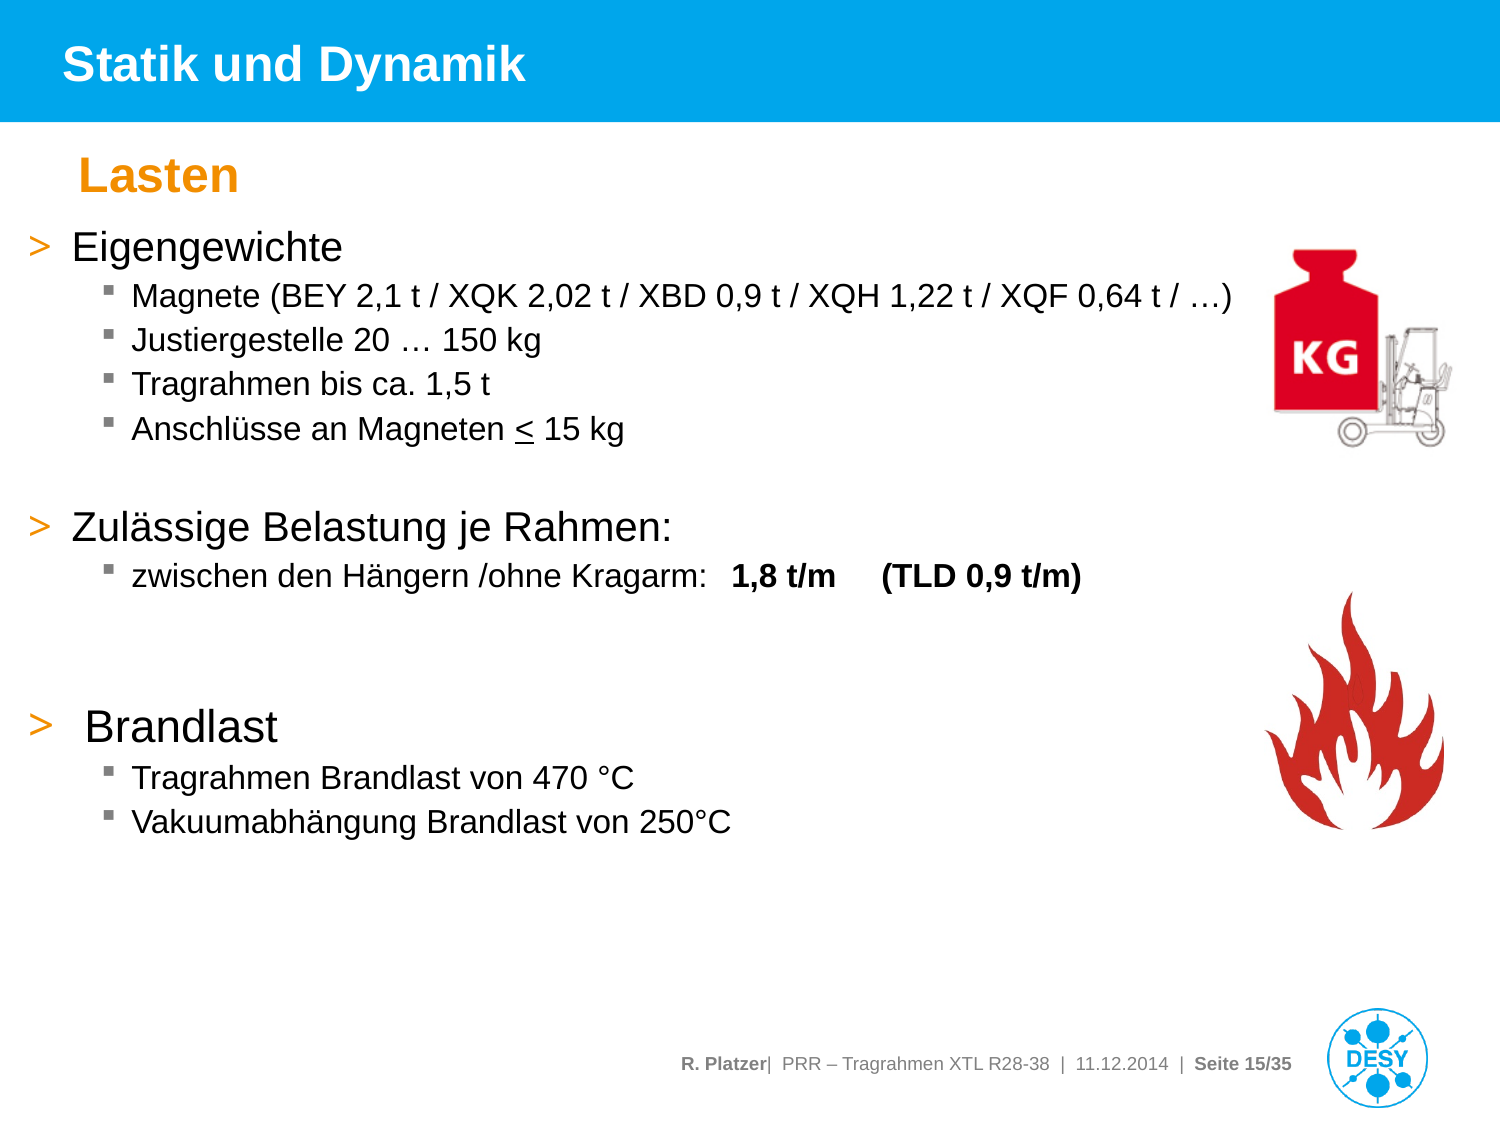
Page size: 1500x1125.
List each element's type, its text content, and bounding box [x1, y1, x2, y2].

title Statik und Dynamik [47, 16, 1446, 107]
picture [1387, 1008, 1428, 1046]
picture [1327, 1008, 1368, 1049]
picture [1327, 1068, 1365, 1108]
picture [1264, 591, 1444, 830]
picture [1246, 214, 1462, 468]
picture [1330, 1011, 1426, 1106]
text_box Eigengewichte Magnete (BEY 2,1 t / XQK 2,02 t / XBD 0,9 t / XQH 1,22 t / XQF 0,64 t / …) Justiergestelle 20 … 150 kg Tragrahmen bis ca. 1,5 t Anschlüsse an Magneten < 15 kg Zulässige Belastung je Rahmen: zwischen den Hängern /ohne Kragarm: 1,8 t/m (TLD 0,9 t/m) Brandlast Tragrahmen Brandlast von 470 °C Vakuumabhängung Brandlast von 250°C [13, 212, 1286, 944]
picture [1391, 1071, 1428, 1108]
text_box Lasten [63, 135, 1462, 214]
